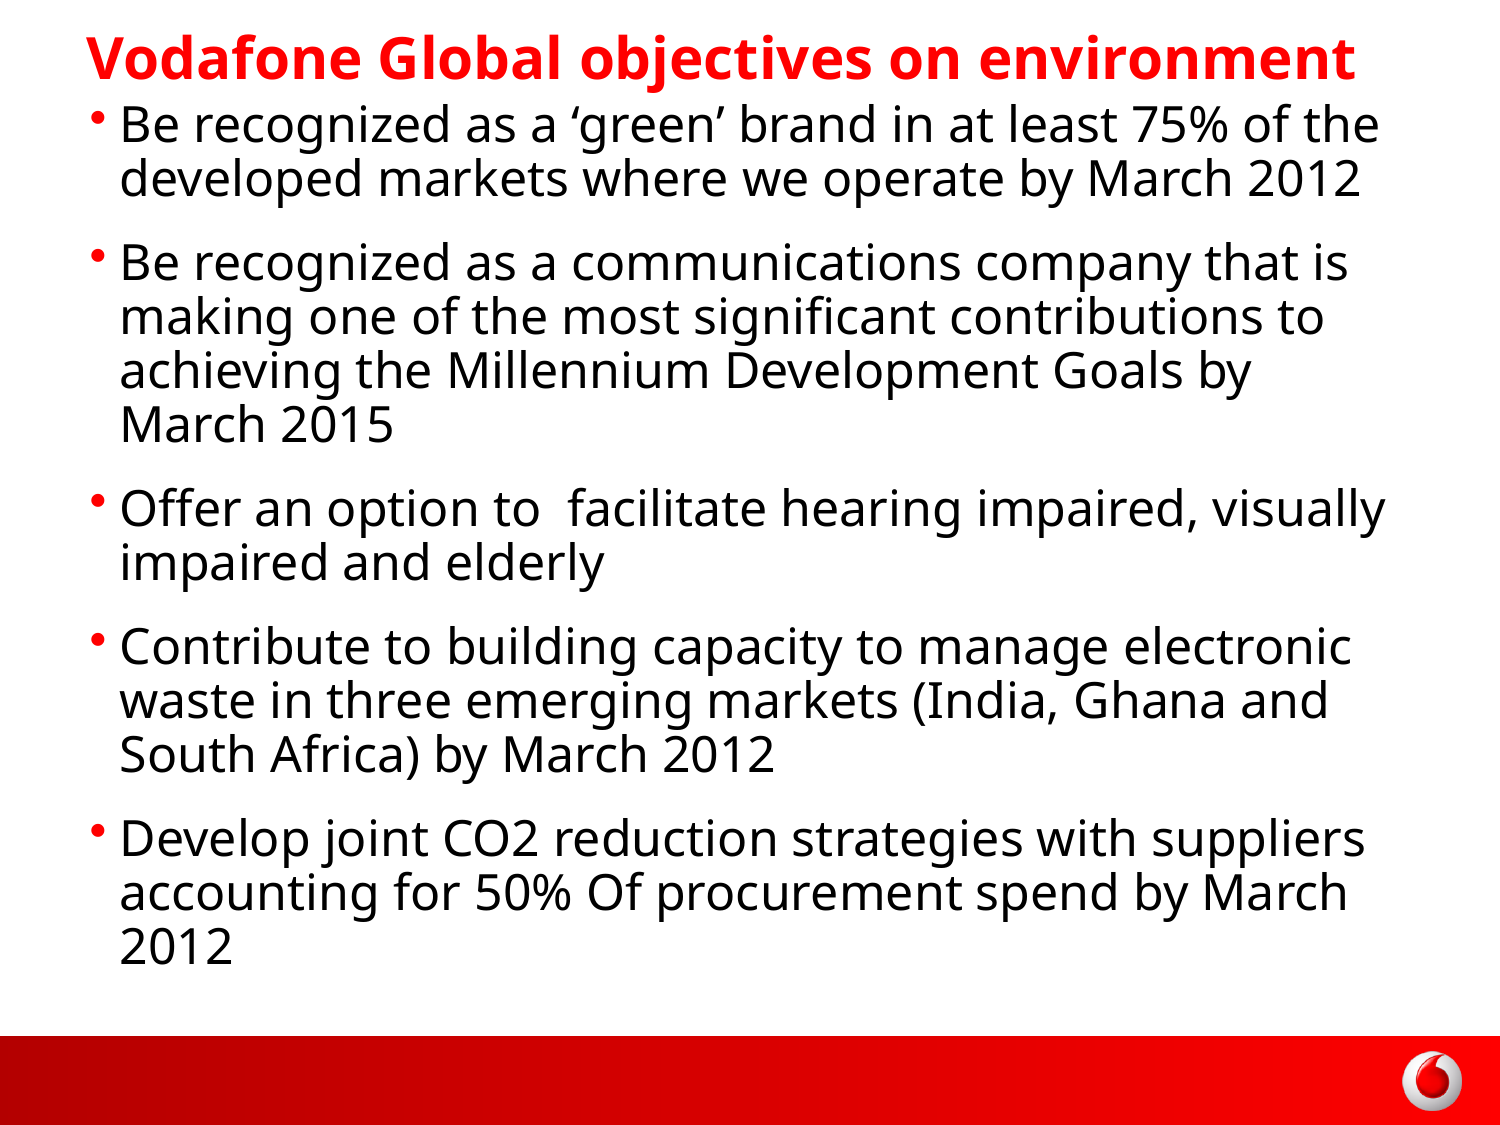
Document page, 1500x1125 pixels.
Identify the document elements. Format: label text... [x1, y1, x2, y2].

title Vodafone Global objectives on environment [86, 29, 1377, 114]
picture [1402, 1051, 1462, 1111]
list Be recognized as a ‘green’ brand in at least 75% of the developed markets where we operate by March 2012 Be recognized as a communications company that is making one of the most significant contributions to achieving the Millennium Development Goals by March 2015 Offer an option to facilitate hearing impaired, visually impaired and elderly Contribute to building capacity to manage electronic waste in three emerging markets (India, Ghana and South Africa) by March 2012 Develop joint CO2 reduction strategies with suppliers accounting for 50% Of procurement spend by March 2012 [89, 99, 1425, 1078]
